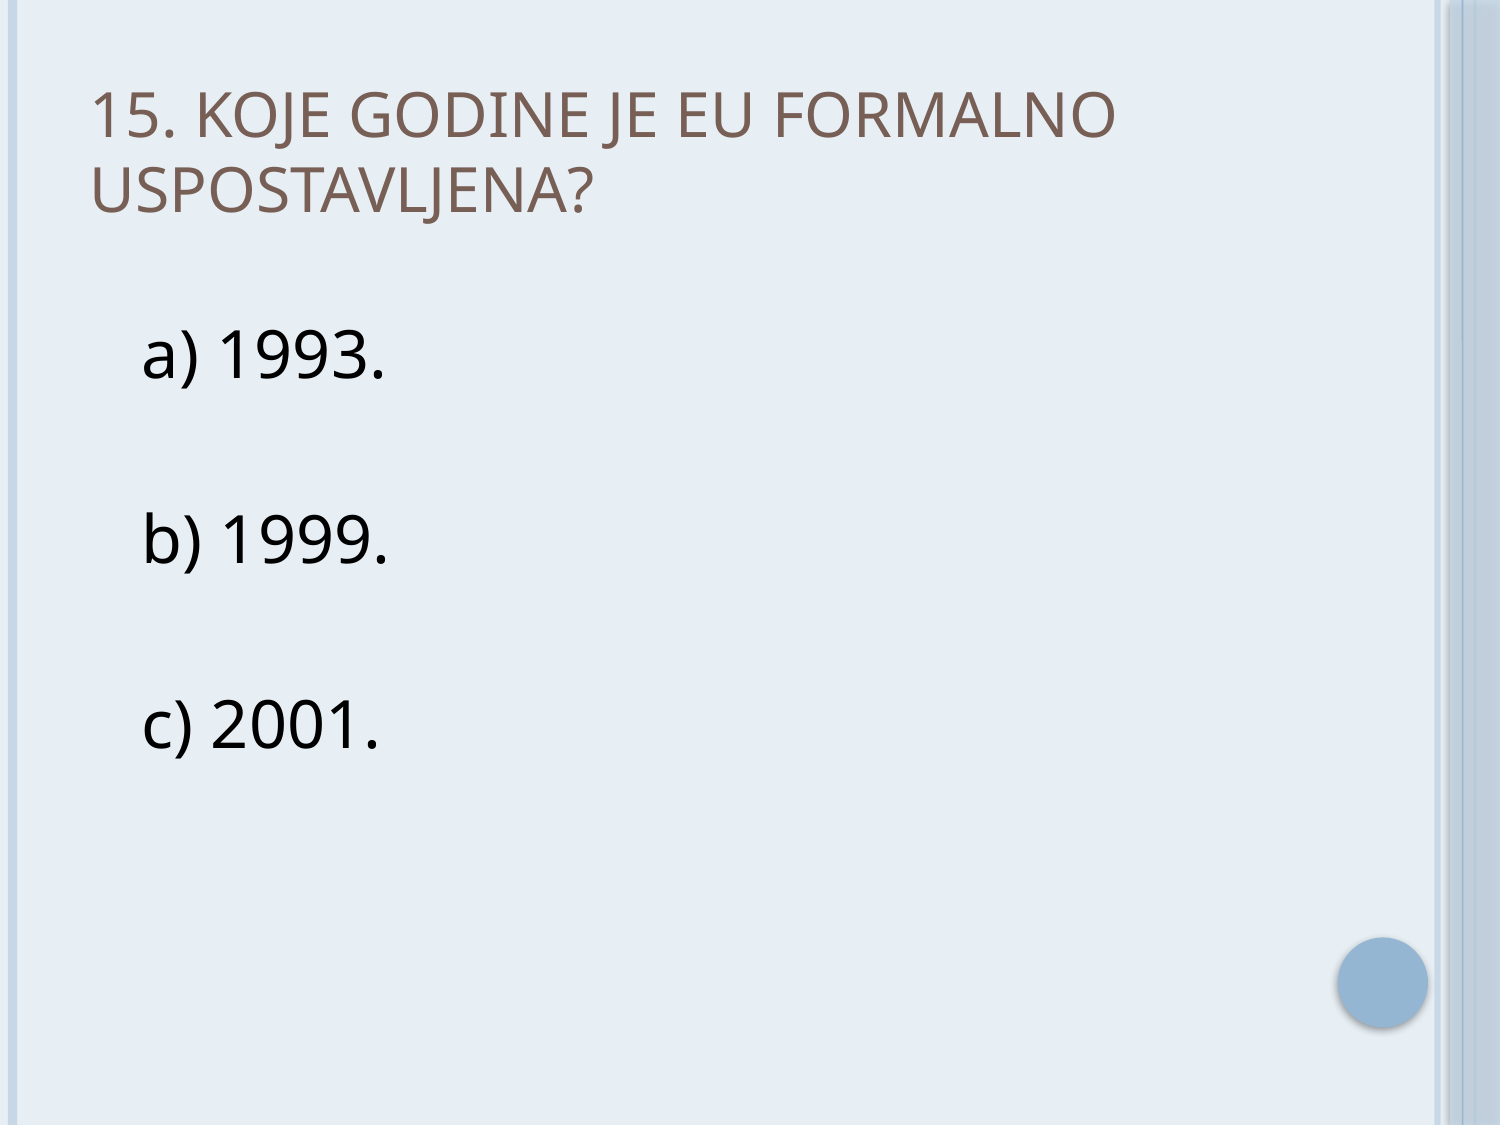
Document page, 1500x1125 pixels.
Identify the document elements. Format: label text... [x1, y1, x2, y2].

title 15. Koje godine je Eu formalno uspostavljena? [75, 45, 1300, 233]
list a) 1993. b) 1999. c) 2001. [82, 304, 1307, 933]
